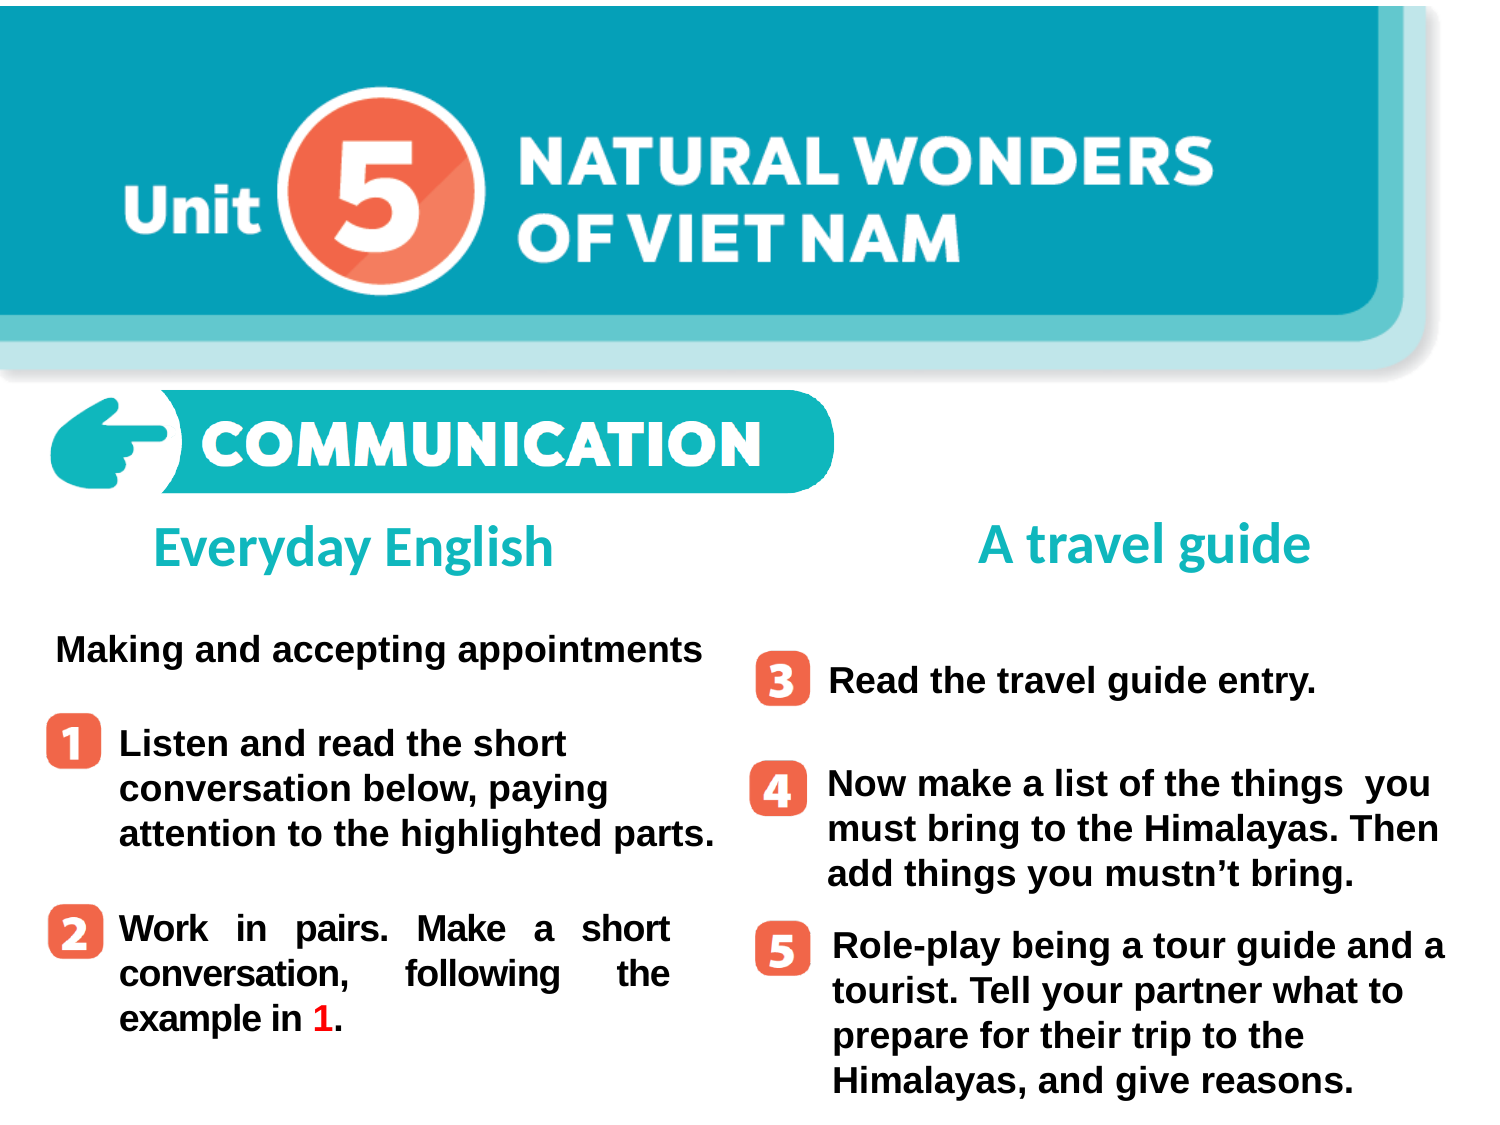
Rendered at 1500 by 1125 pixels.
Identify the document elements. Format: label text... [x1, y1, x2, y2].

text_box Work in pairs. Make a short conversation, following the example in 1. [104, 896, 685, 1046]
text_box Role-play being a tour guide and a tourist. Tell your partner what to prepare for their trip to the Himalayas, and give reasons. [817, 913, 1472, 1109]
text_box Listen and read the short conversation below, paying attention to the highlighted parts. [104, 711, 774, 862]
picture [751, 918, 815, 978]
text_box Now make a list of the things you must bring to the Himalayas. Then add things you mustn’t bring. [812, 751, 1500, 902]
picture [0, 6, 1453, 509]
picture [751, 646, 814, 712]
picture [746, 756, 812, 821]
text_box Everyday English [139, 506, 581, 586]
text_box A travel guide [753, 497, 1500, 583]
picture [41, 898, 109, 965]
text_box Read the travel guide entry. [814, 648, 1483, 709]
picture [42, 707, 105, 776]
text_box Making and accepting appointments [40, 617, 738, 677]
